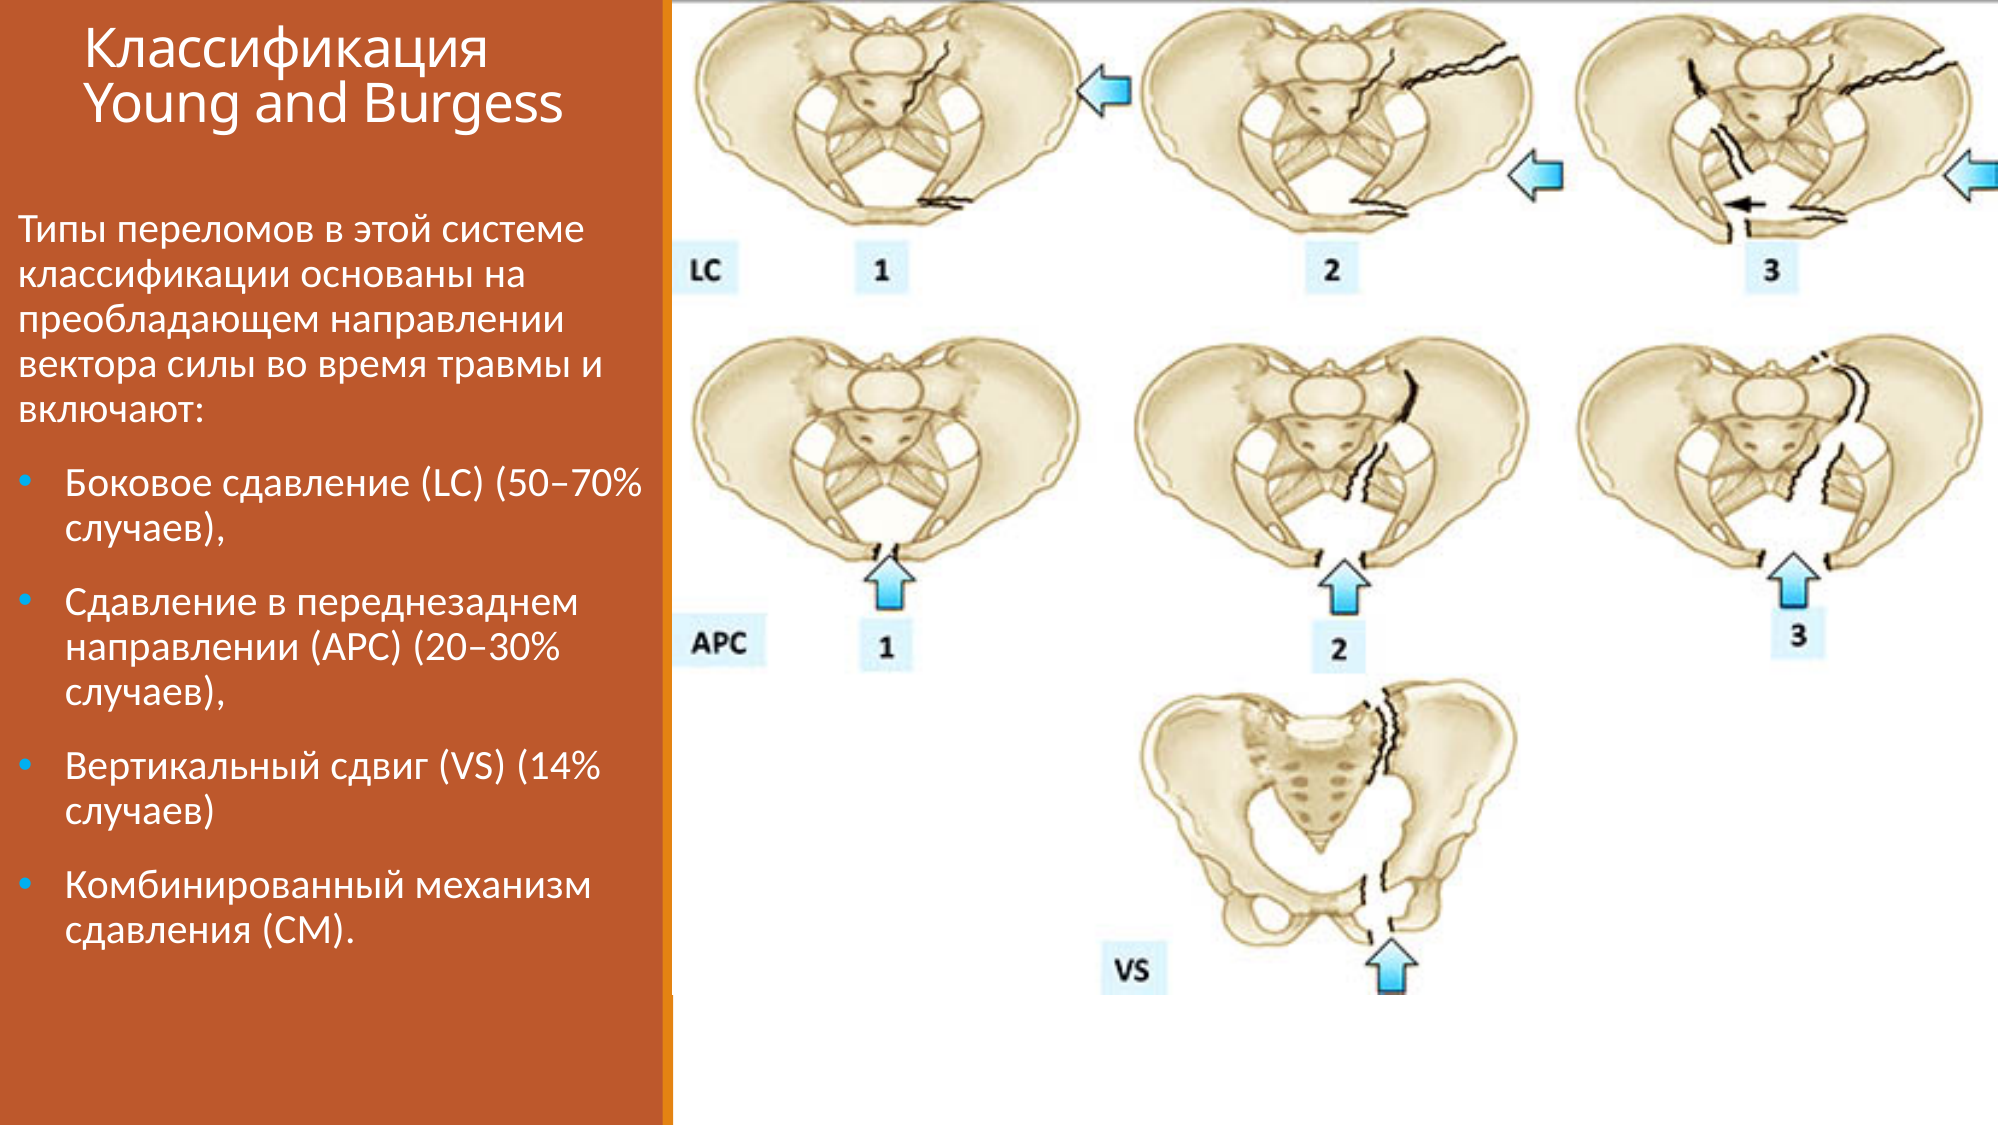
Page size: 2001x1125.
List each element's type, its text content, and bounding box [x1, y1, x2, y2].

picture [671, 0, 1998, 996]
title Классификация Young and Burgess [68, 0, 594, 142]
list Типы переломов в этой системе классификации основаны на преобладающем направлении вектора силы во время травмы и включают: Боковое сдавление (LC) (50–70% случаев), Сдавление в переднезаднем направлении (APC) (20–30% случаев), Вертикальный сдвиг (VS) (14% случаев) Комбинированный механизм сдавления (CM). [2, 198, 660, 1078]
